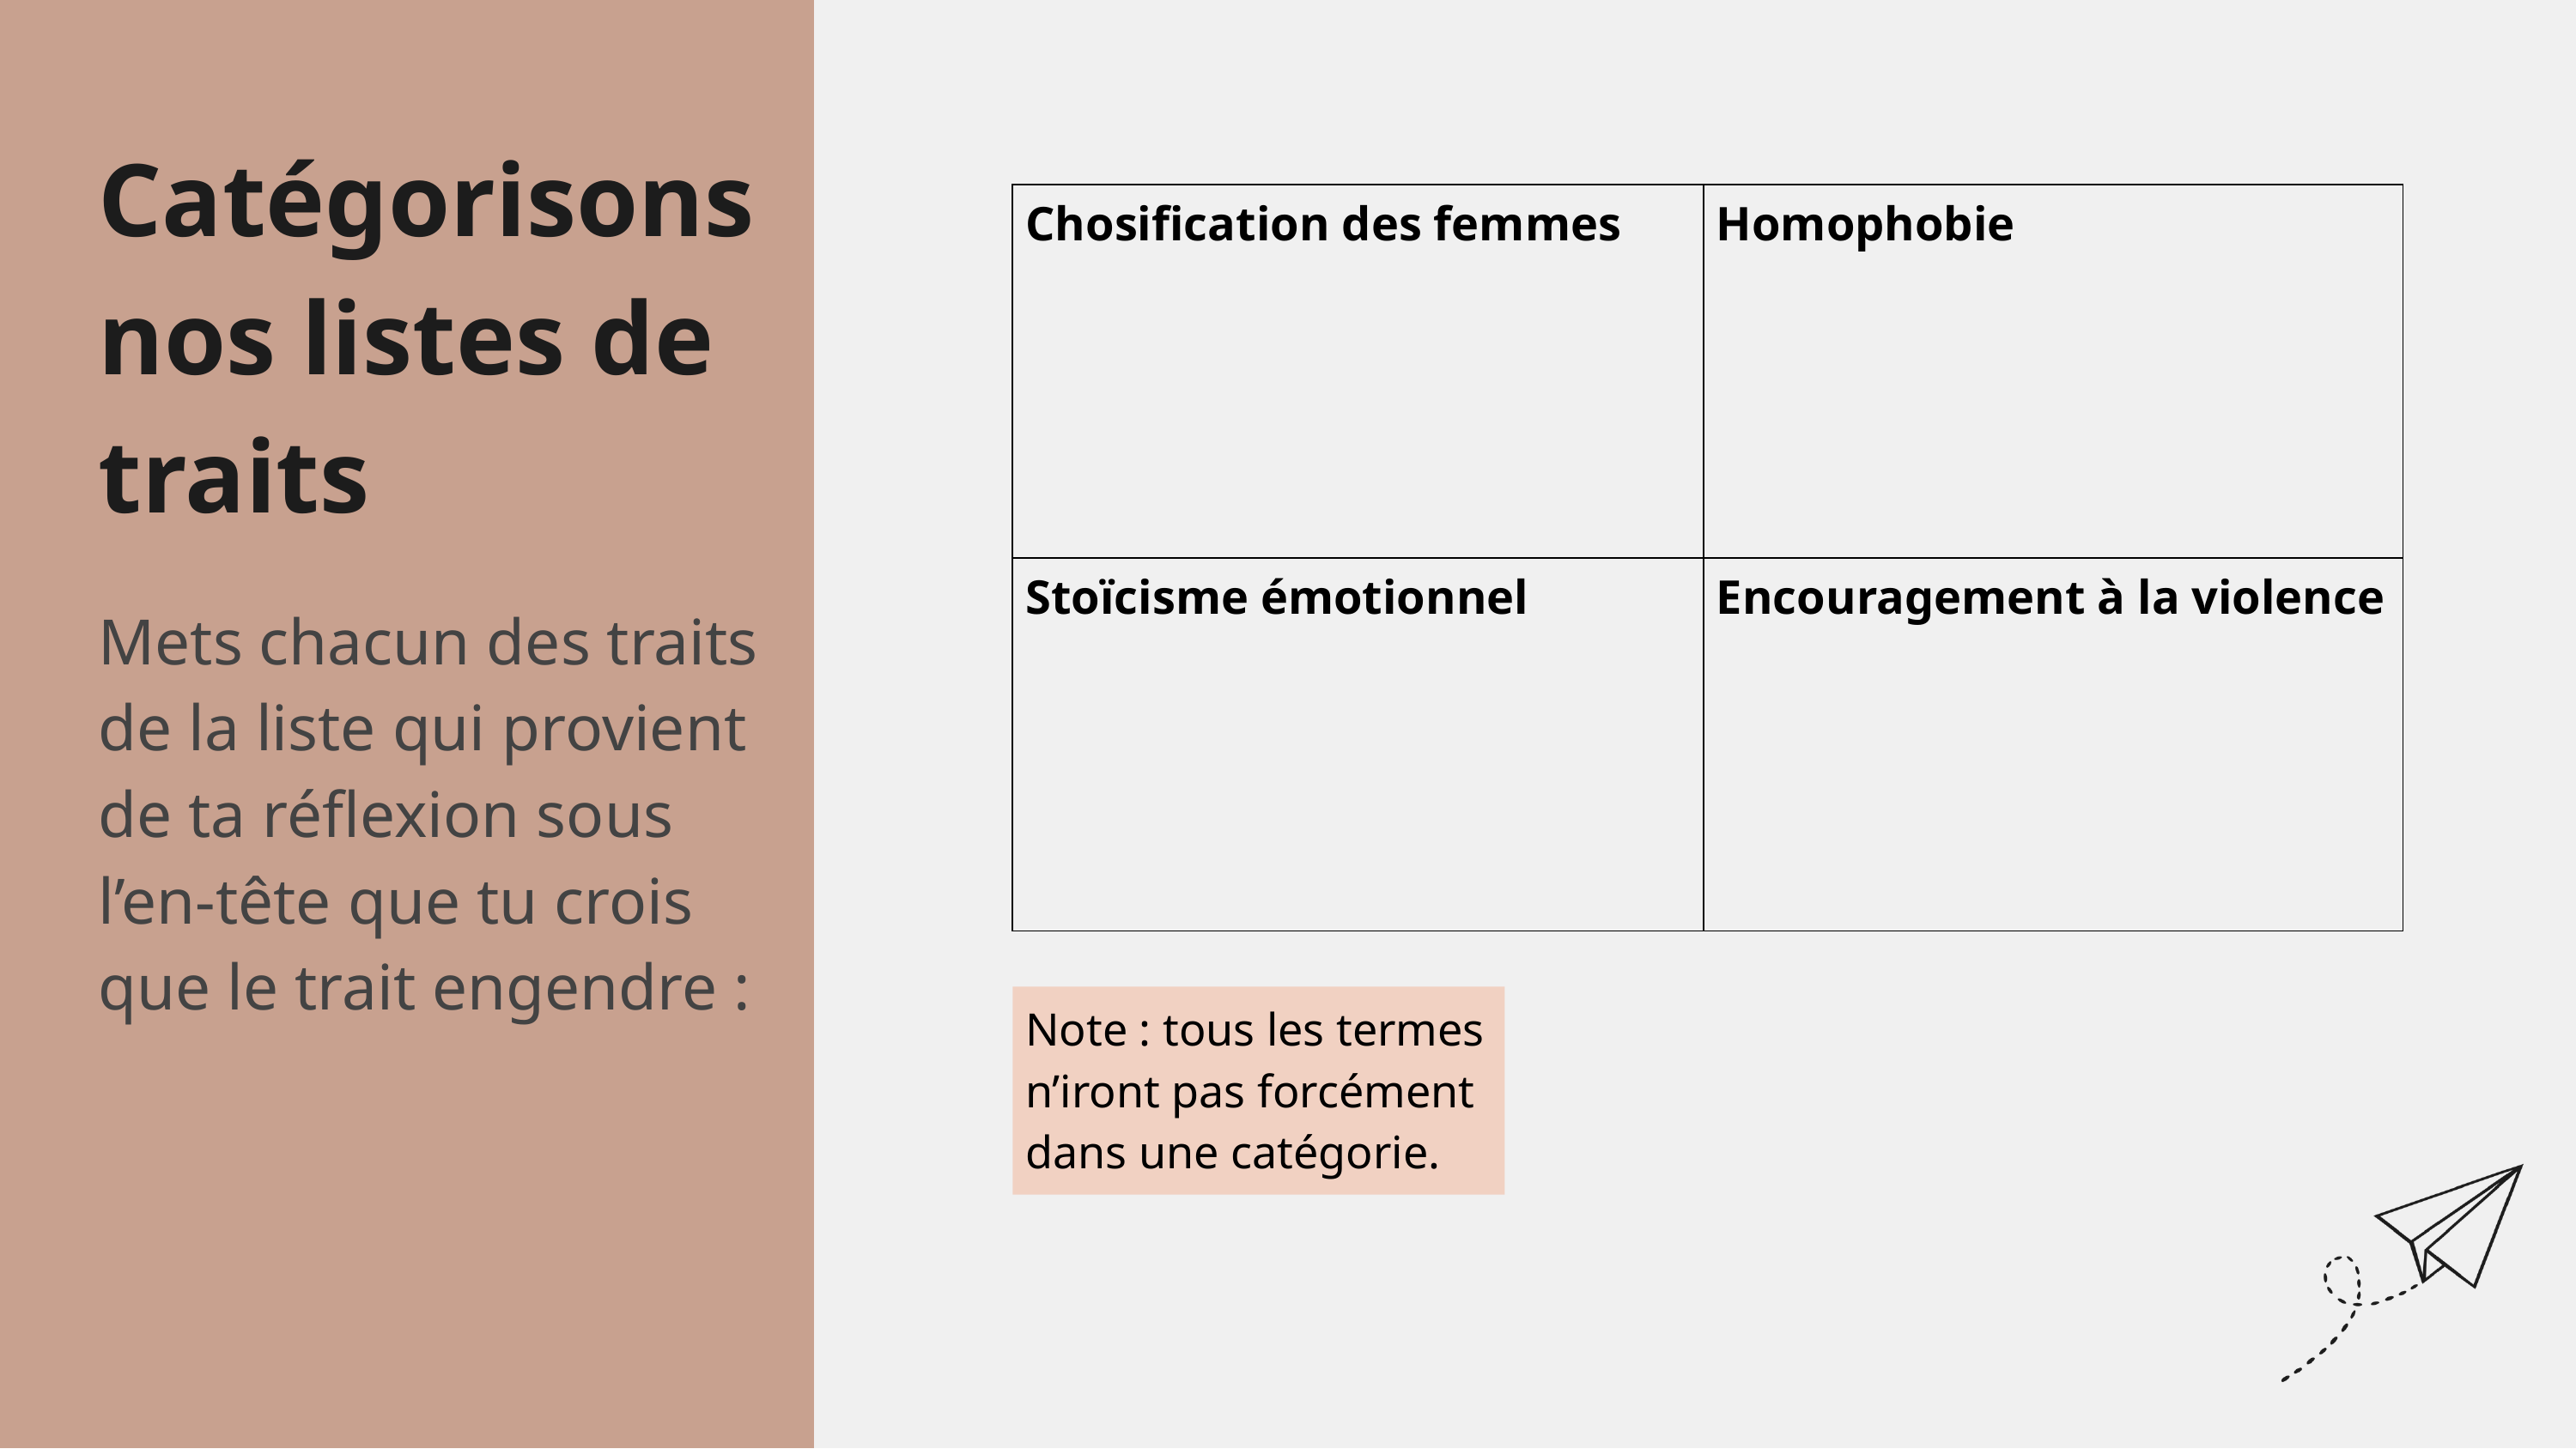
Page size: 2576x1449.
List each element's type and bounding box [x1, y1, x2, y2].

text_box [814, 0, 2576, 1449]
text_box [0, 0, 810, 1449]
